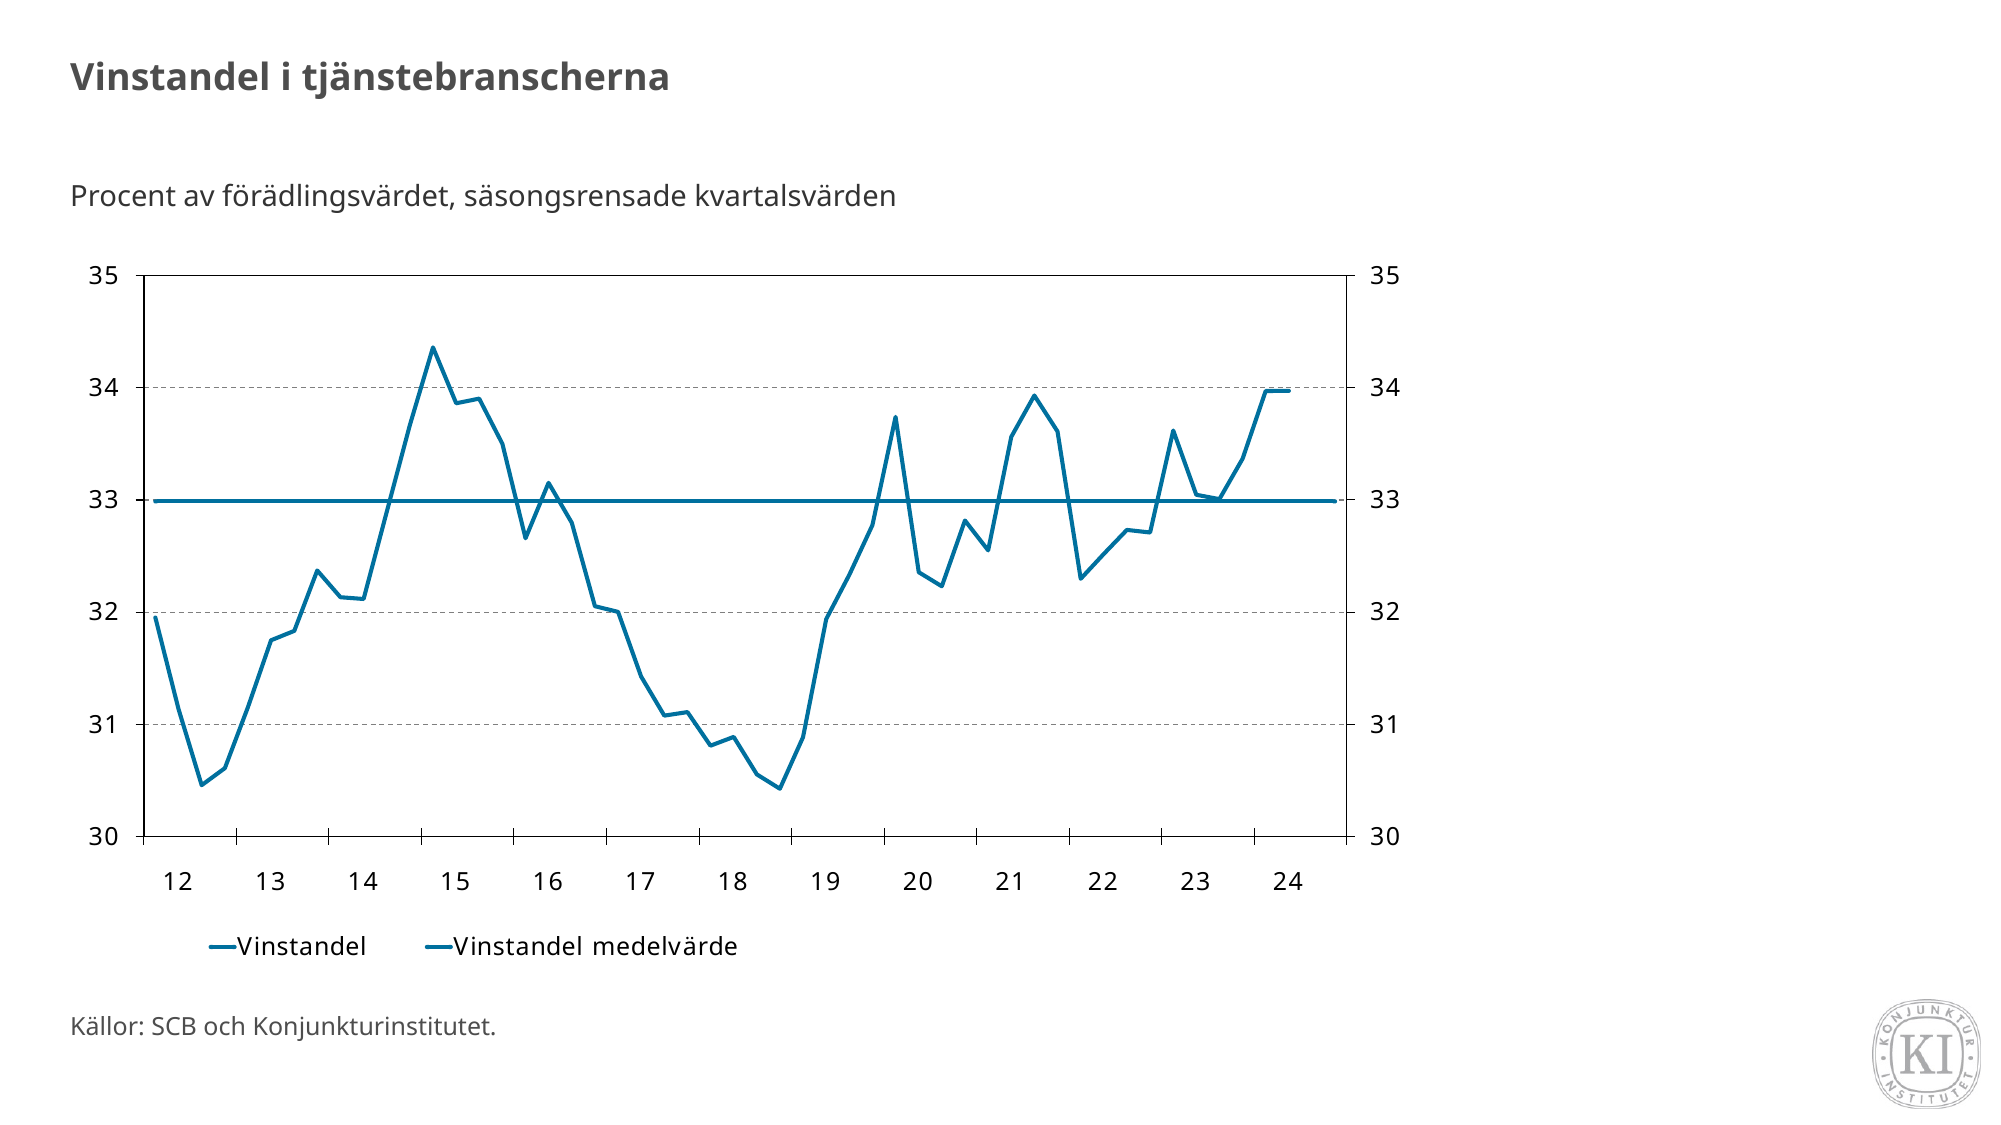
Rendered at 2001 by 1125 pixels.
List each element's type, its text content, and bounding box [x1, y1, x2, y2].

subtitle Källor: SCB och Konjunkturinstitutet. [55, 1003, 1476, 1106]
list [72, 249, 1491, 984]
list Procent av förädlingsvärdet, säsongsrensade kvartalsvärden [55, 137, 1476, 220]
picture [1872, 999, 1981, 1109]
title Vinstandel i tjänstebranscherna [55, 45, 1476, 128]
